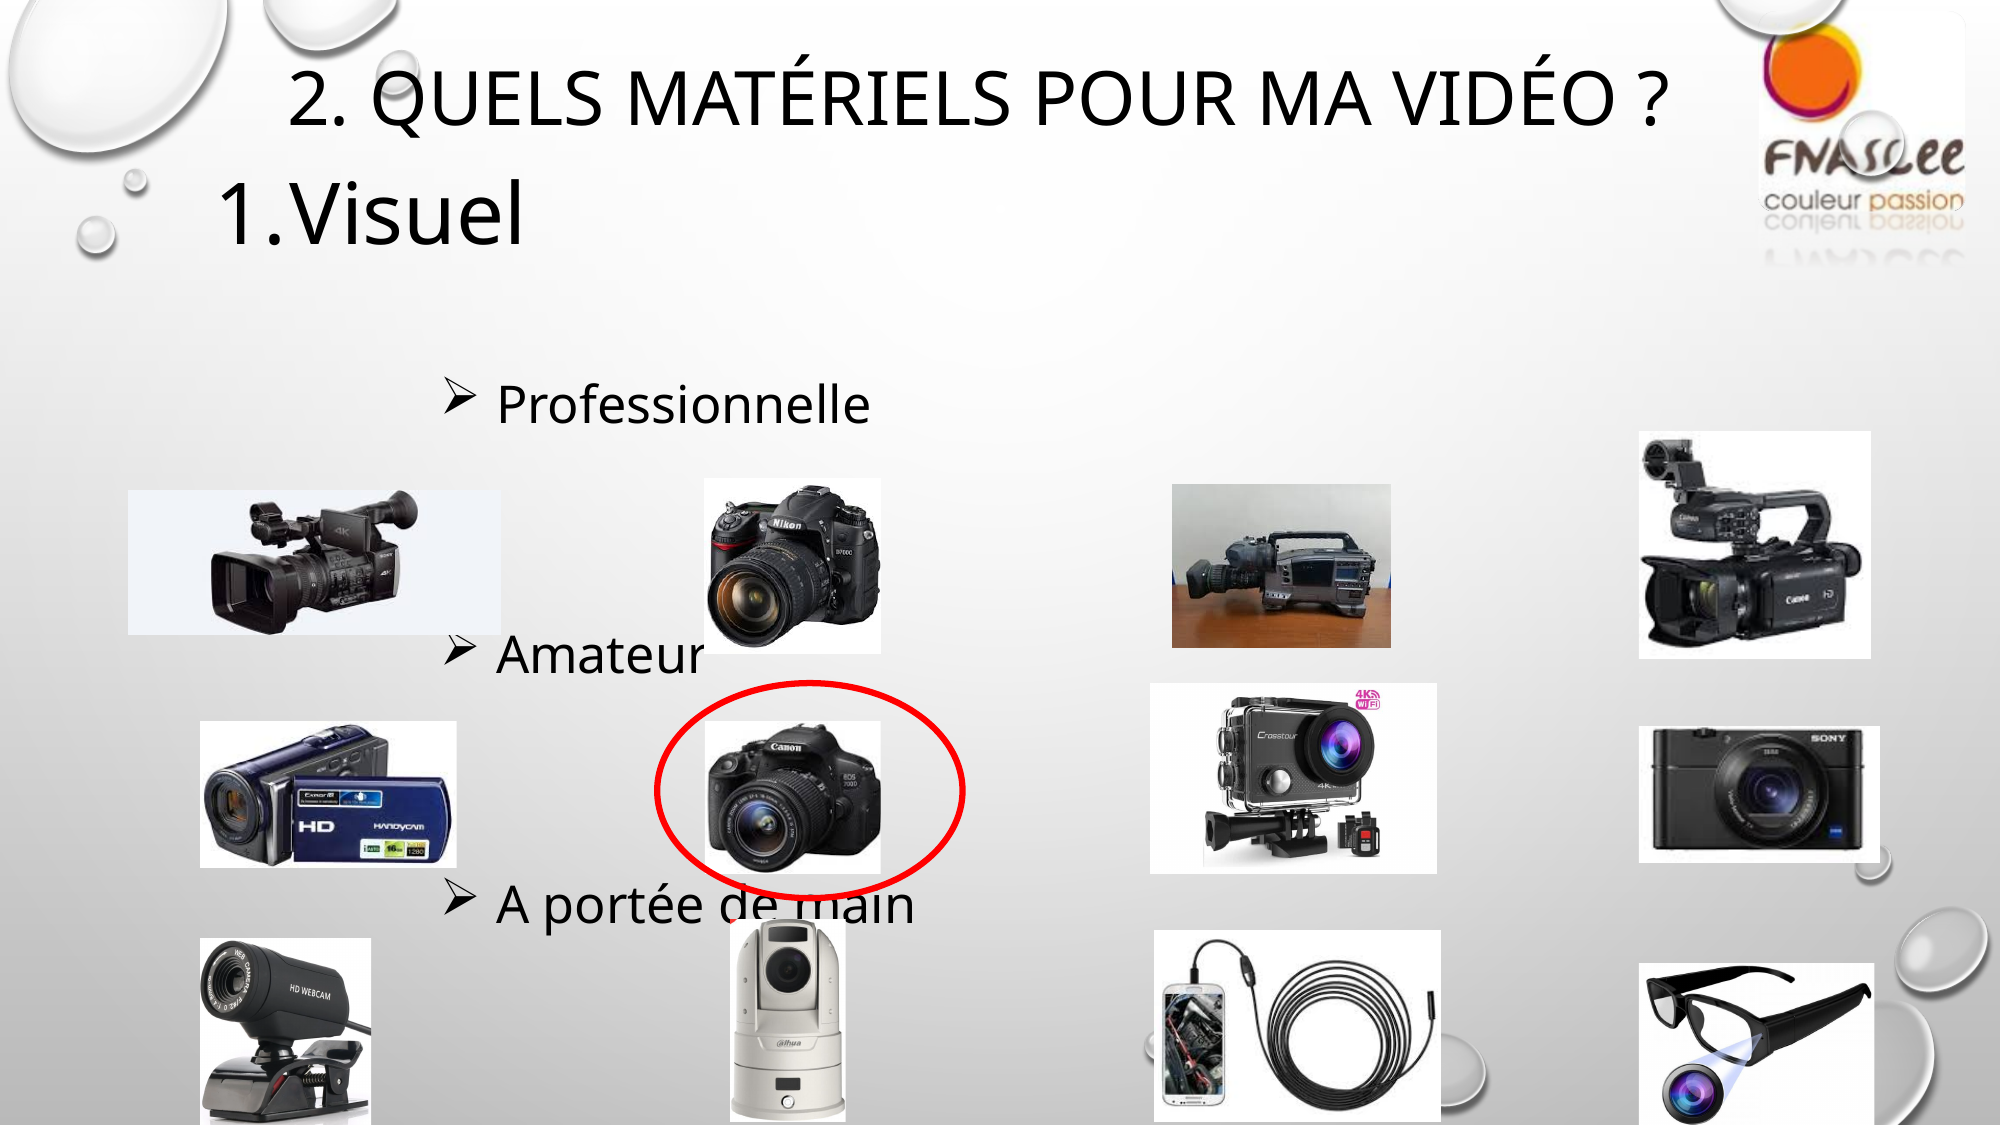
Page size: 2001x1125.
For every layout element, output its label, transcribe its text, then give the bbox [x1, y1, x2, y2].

picture [1153, 930, 1441, 1122]
picture [704, 721, 881, 874]
picture [1638, 726, 1881, 863]
picture [0, 0, 2000, 1125]
title 2. Quels matériels pour ma vidéo ? [128, 50, 1830, 152]
picture [729, 918, 846, 1122]
picture [704, 477, 881, 655]
picture [1150, 682, 1437, 874]
text_box Visuel Professionnelle Amateur A portée de main [199, 151, 2000, 1125]
picture [1638, 962, 1875, 1125]
picture [1638, 431, 1872, 659]
text_box [655, 681, 964, 900]
picture [1172, 483, 1392, 648]
